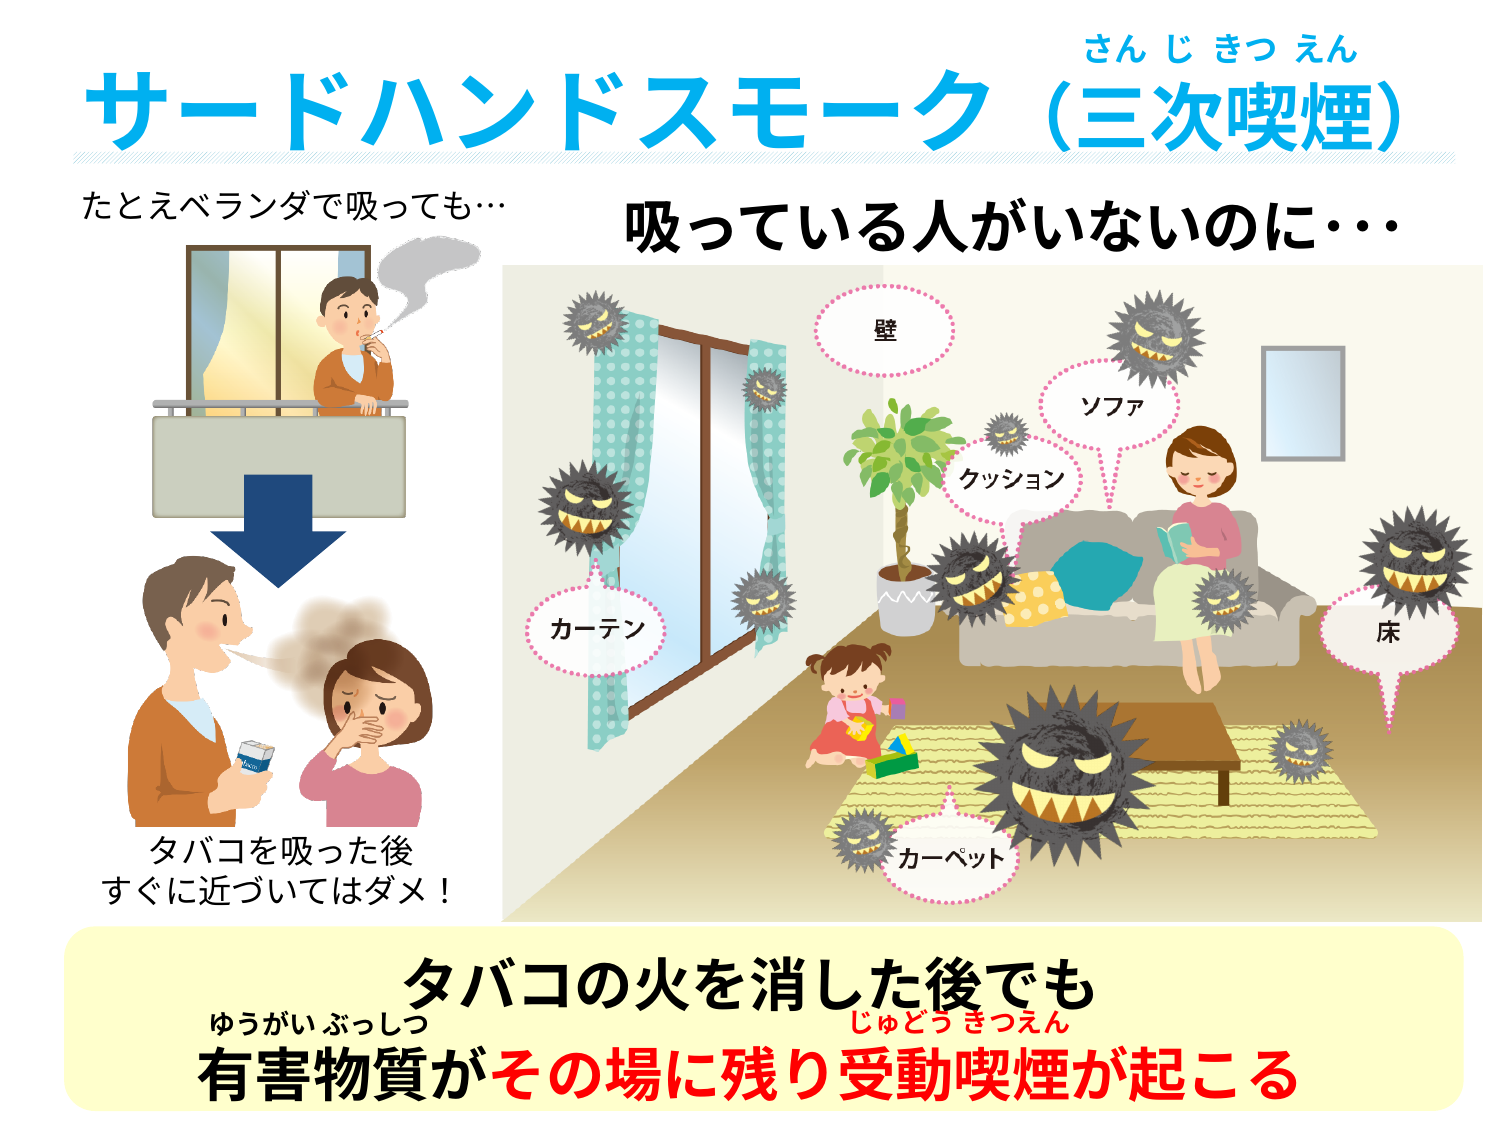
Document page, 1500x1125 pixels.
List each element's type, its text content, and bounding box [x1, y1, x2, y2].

text_box タバコを吸った後 すぐに近づいてはダメ！ [76, 823, 485, 937]
text_box [62, 924, 1466, 1114]
text_box [71, 150, 1457, 166]
text_box じゅどう きつえん [692, 985, 1226, 1050]
picture [501, 265, 1486, 924]
text_box 吸っている人がいないのに･･･ [502, 183, 1500, 398]
picture [112, 541, 445, 827]
text_box サードハンドスモーク（三次喫煙） [66, 46, 1500, 172]
picture [147, 207, 485, 528]
text_box [212, 536, 345, 540]
text_box たとえベランダで吸っても… [24, 178, 564, 240]
text_box タバコの火を消した後でも 有害物質がその場に残り受動喫煙が起こる [100, 940, 1400, 1086]
text_box さん じ きつ えん [1066, 21, 1456, 76]
text_box ゆうがい ぶっしつ [52, 986, 586, 1052]
